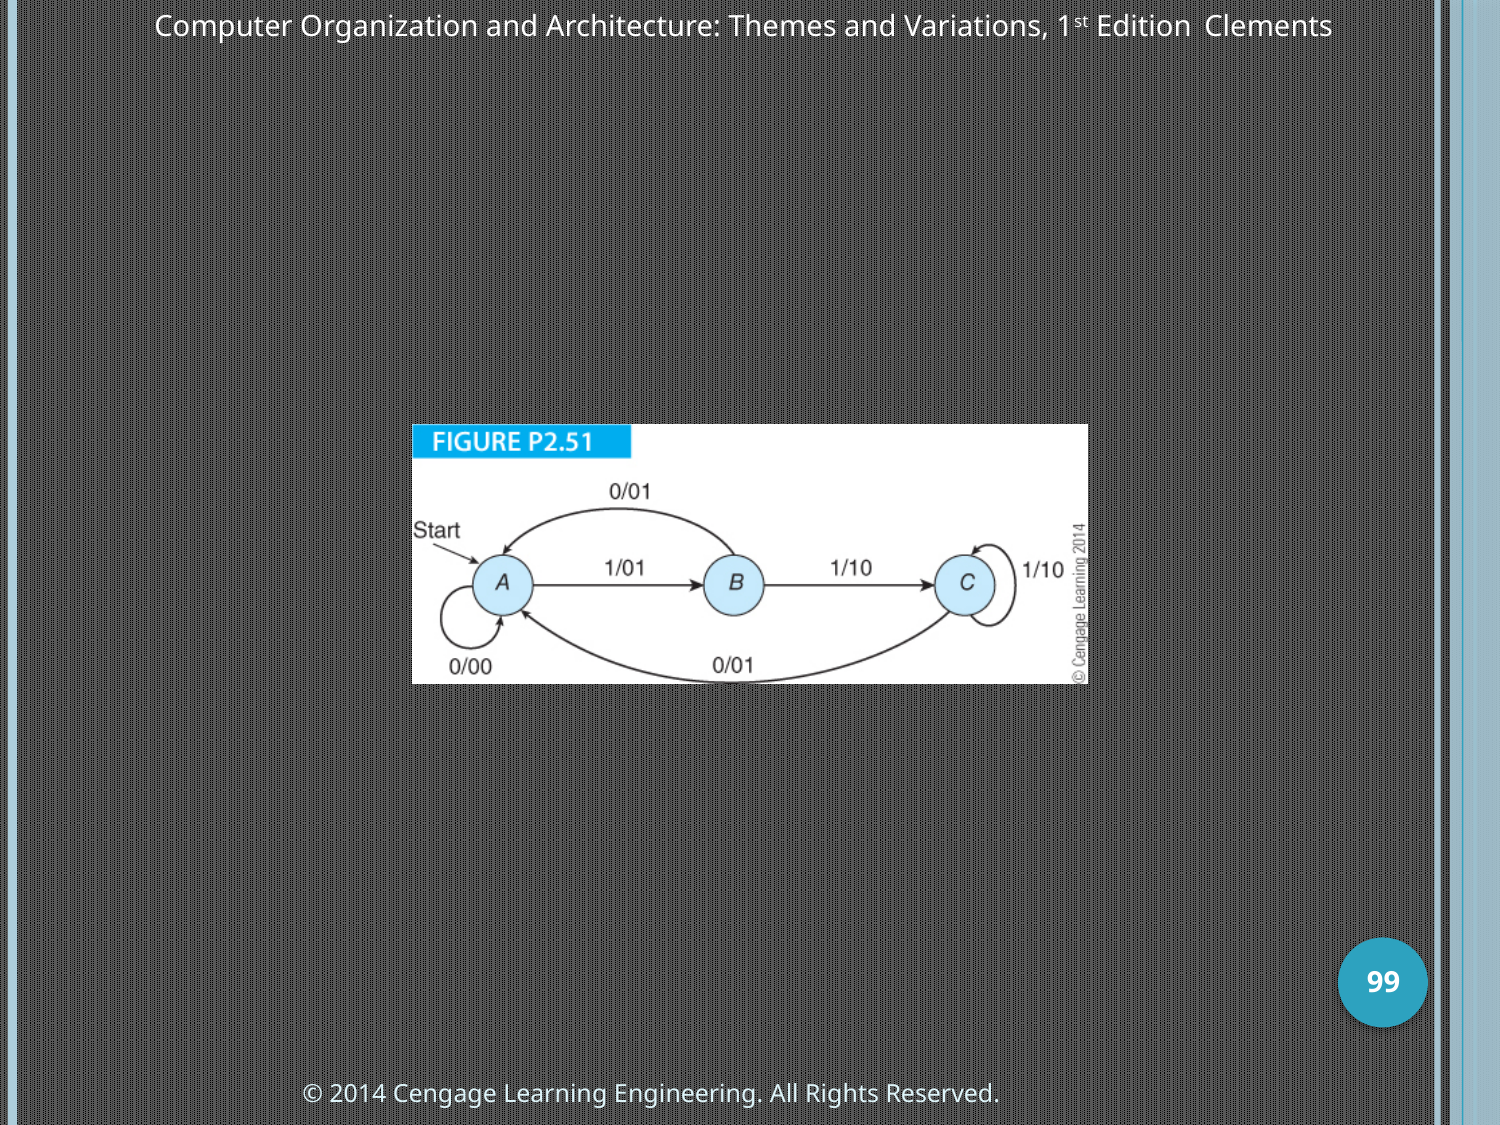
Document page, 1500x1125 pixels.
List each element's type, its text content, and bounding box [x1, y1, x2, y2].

slide_number 99 [1333, 940, 1434, 1027]
text_box Computer Organization and Architecture: Themes and Variations, 1st Edition Clements [50, 0, 1438, 50]
picture [411, 424, 1088, 685]
footer © 2014 Cengage Learning Engineering. All Rights Reserved. [287, 1065, 1138, 1125]
